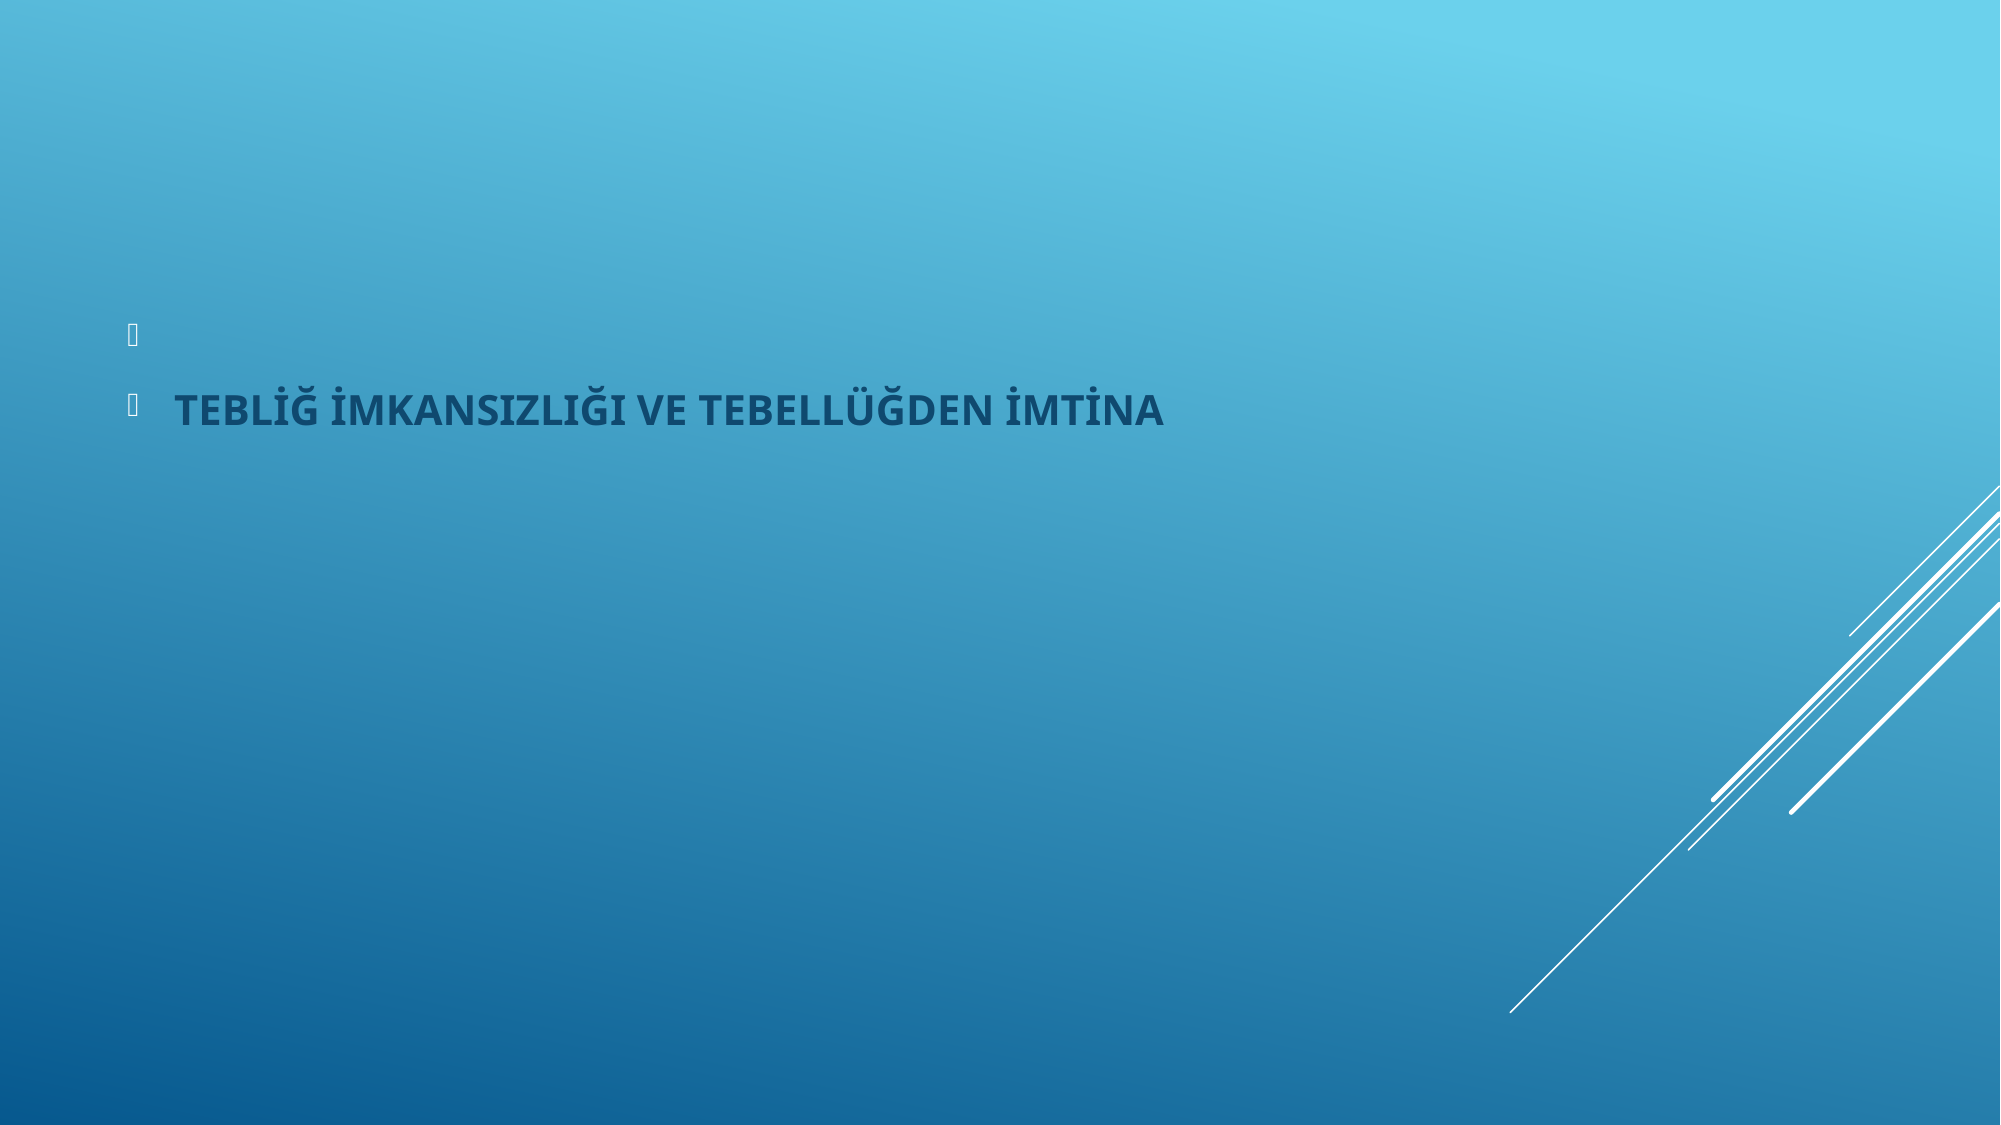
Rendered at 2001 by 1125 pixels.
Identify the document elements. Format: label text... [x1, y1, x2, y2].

list TEBLİĞ İMKANSIZLIĞI VE TEBELLÜĞDEN İMTİNA [112, 112, 1513, 706]
